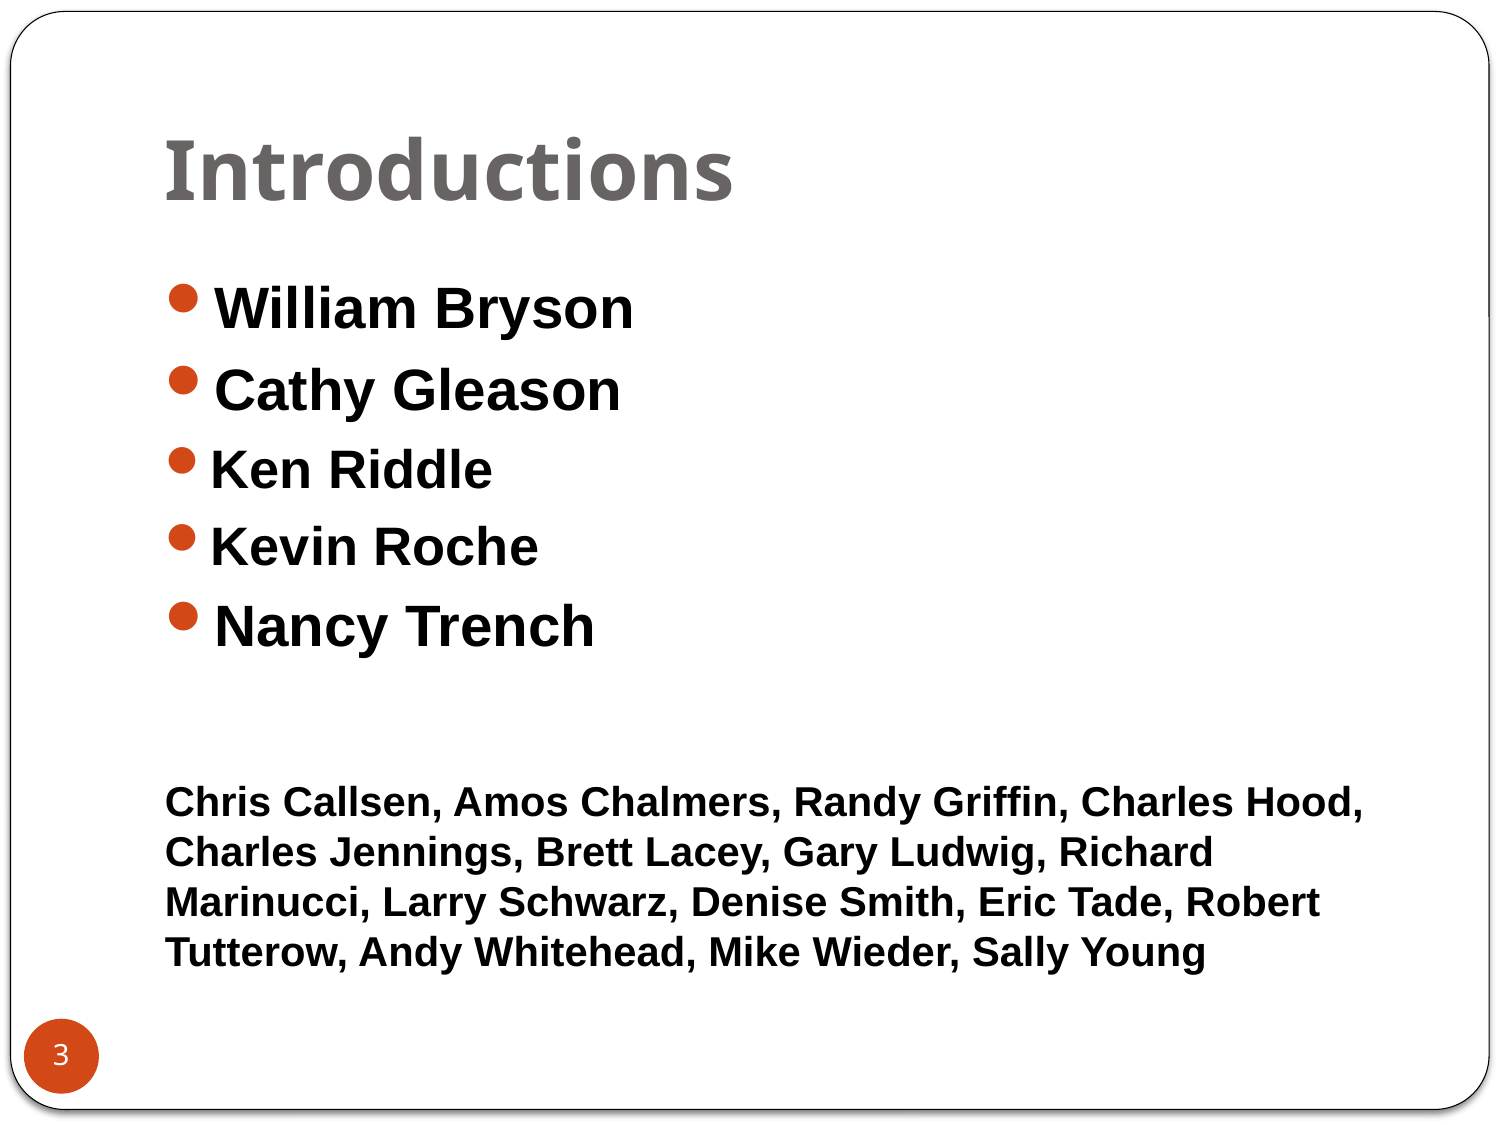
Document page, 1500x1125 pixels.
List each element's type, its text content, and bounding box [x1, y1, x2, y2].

title Introductions [150, 45, 1425, 233]
list William Bryson Cathy Gleason Ken Riddle Kevin Roche Nancy Trench Chris Callsen, Amos Chalmers, Randy Griffin, Charles Hood, Charles Jennings, Brett Lacey, Gary Ludwig, Richard Marinucci, Larry Schwarz, Denise Smith, Eric Tade, Robert Tutterow, Andy Whitehead, Mike Wieder, Sally Young [150, 262, 1425, 1013]
slide_number 3 [23, 1018, 99, 1094]
